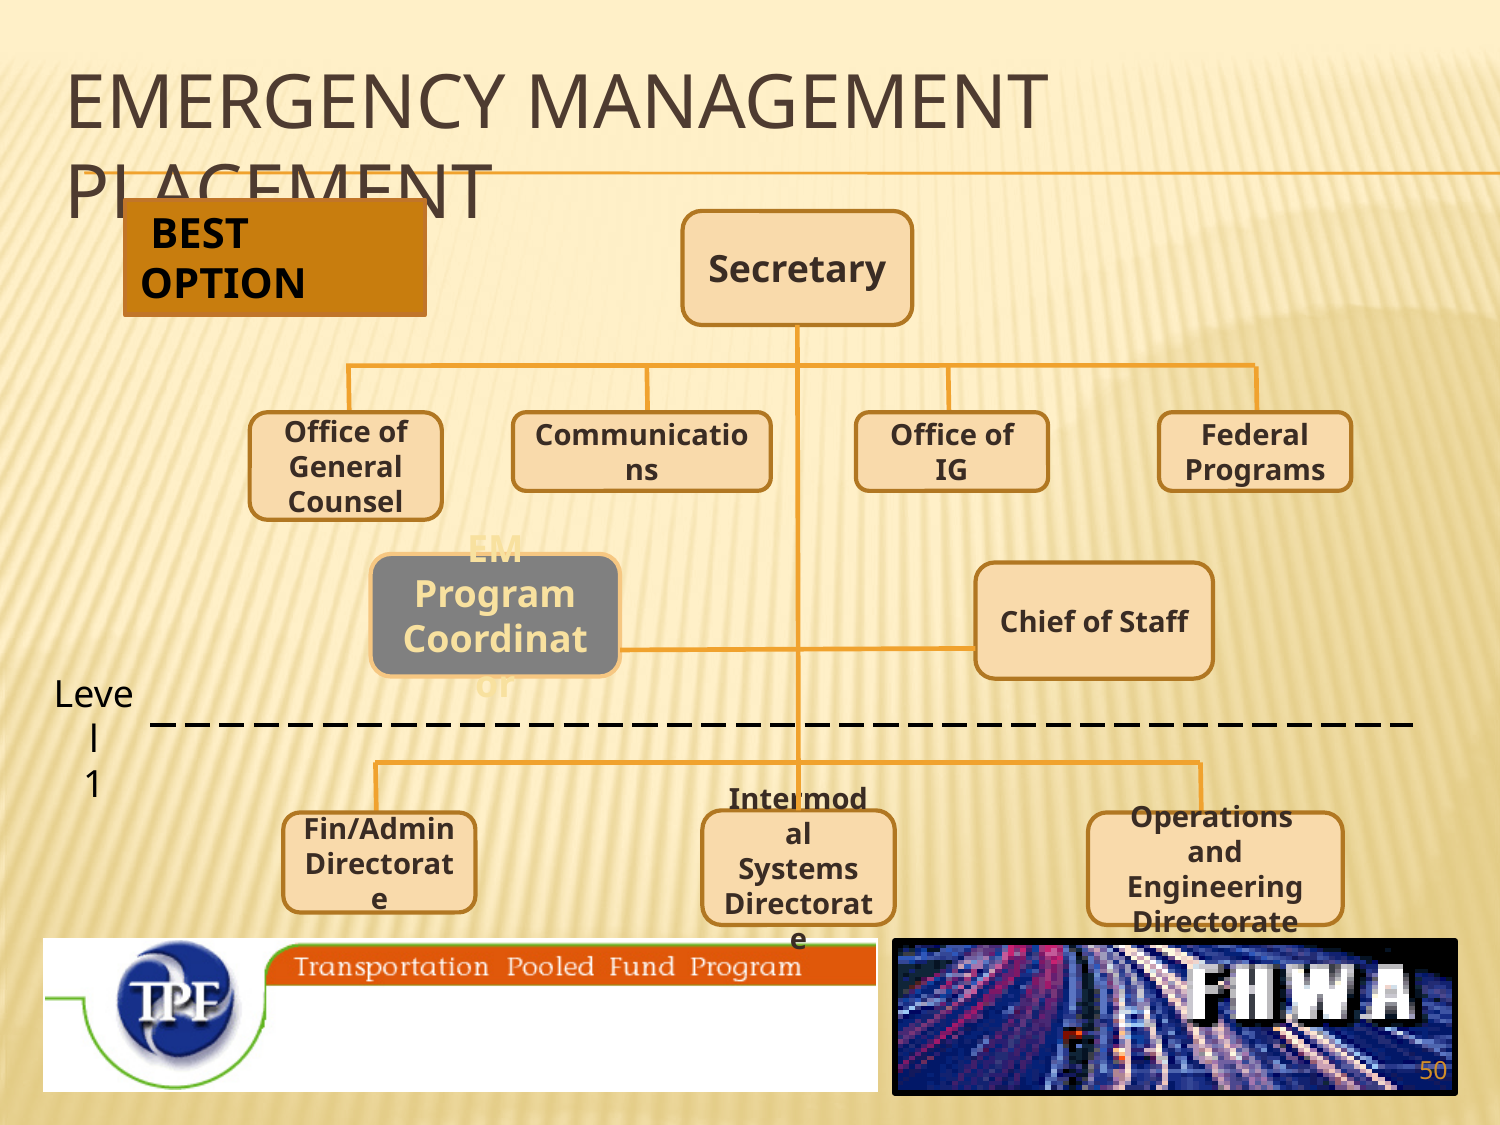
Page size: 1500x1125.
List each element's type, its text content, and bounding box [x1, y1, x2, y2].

text_box Level 1 [37, 662, 151, 813]
text_box Intermodal Systems Directorate [700, 808, 897, 928]
picture [45, 940, 876, 1090]
text_box Secretary [680, 208, 792, 328]
text_box Office of IG [853, 410, 1051, 493]
text_box Federal Programs [1156, 410, 1354, 493]
text_box Fin/Admin Directorate [281, 810, 478, 915]
text_box Operations and Engineering Directorate [1085, 810, 1345, 928]
text_box Office of General Counsel [247, 410, 444, 522]
text_box Communications [510, 410, 773, 493]
text_box BEST OPTION [124, 199, 425, 315]
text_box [287, 423, 411, 427]
title Emergency Management Placement [810, 75, 1475, 213]
picture [898, 945, 1452, 1090]
text_box EM Program Coordinator [368, 551, 623, 679]
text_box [887, 423, 1011, 427]
slide_number 50 [1338, 1046, 1463, 1088]
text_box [586, 426, 710, 430]
text_box Secretary [810, 208, 915, 328]
title Emergency Management Placement [50, 75, 792, 213]
text_box Chief of Staff [973, 560, 1216, 681]
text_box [1195, 426, 1319, 430]
